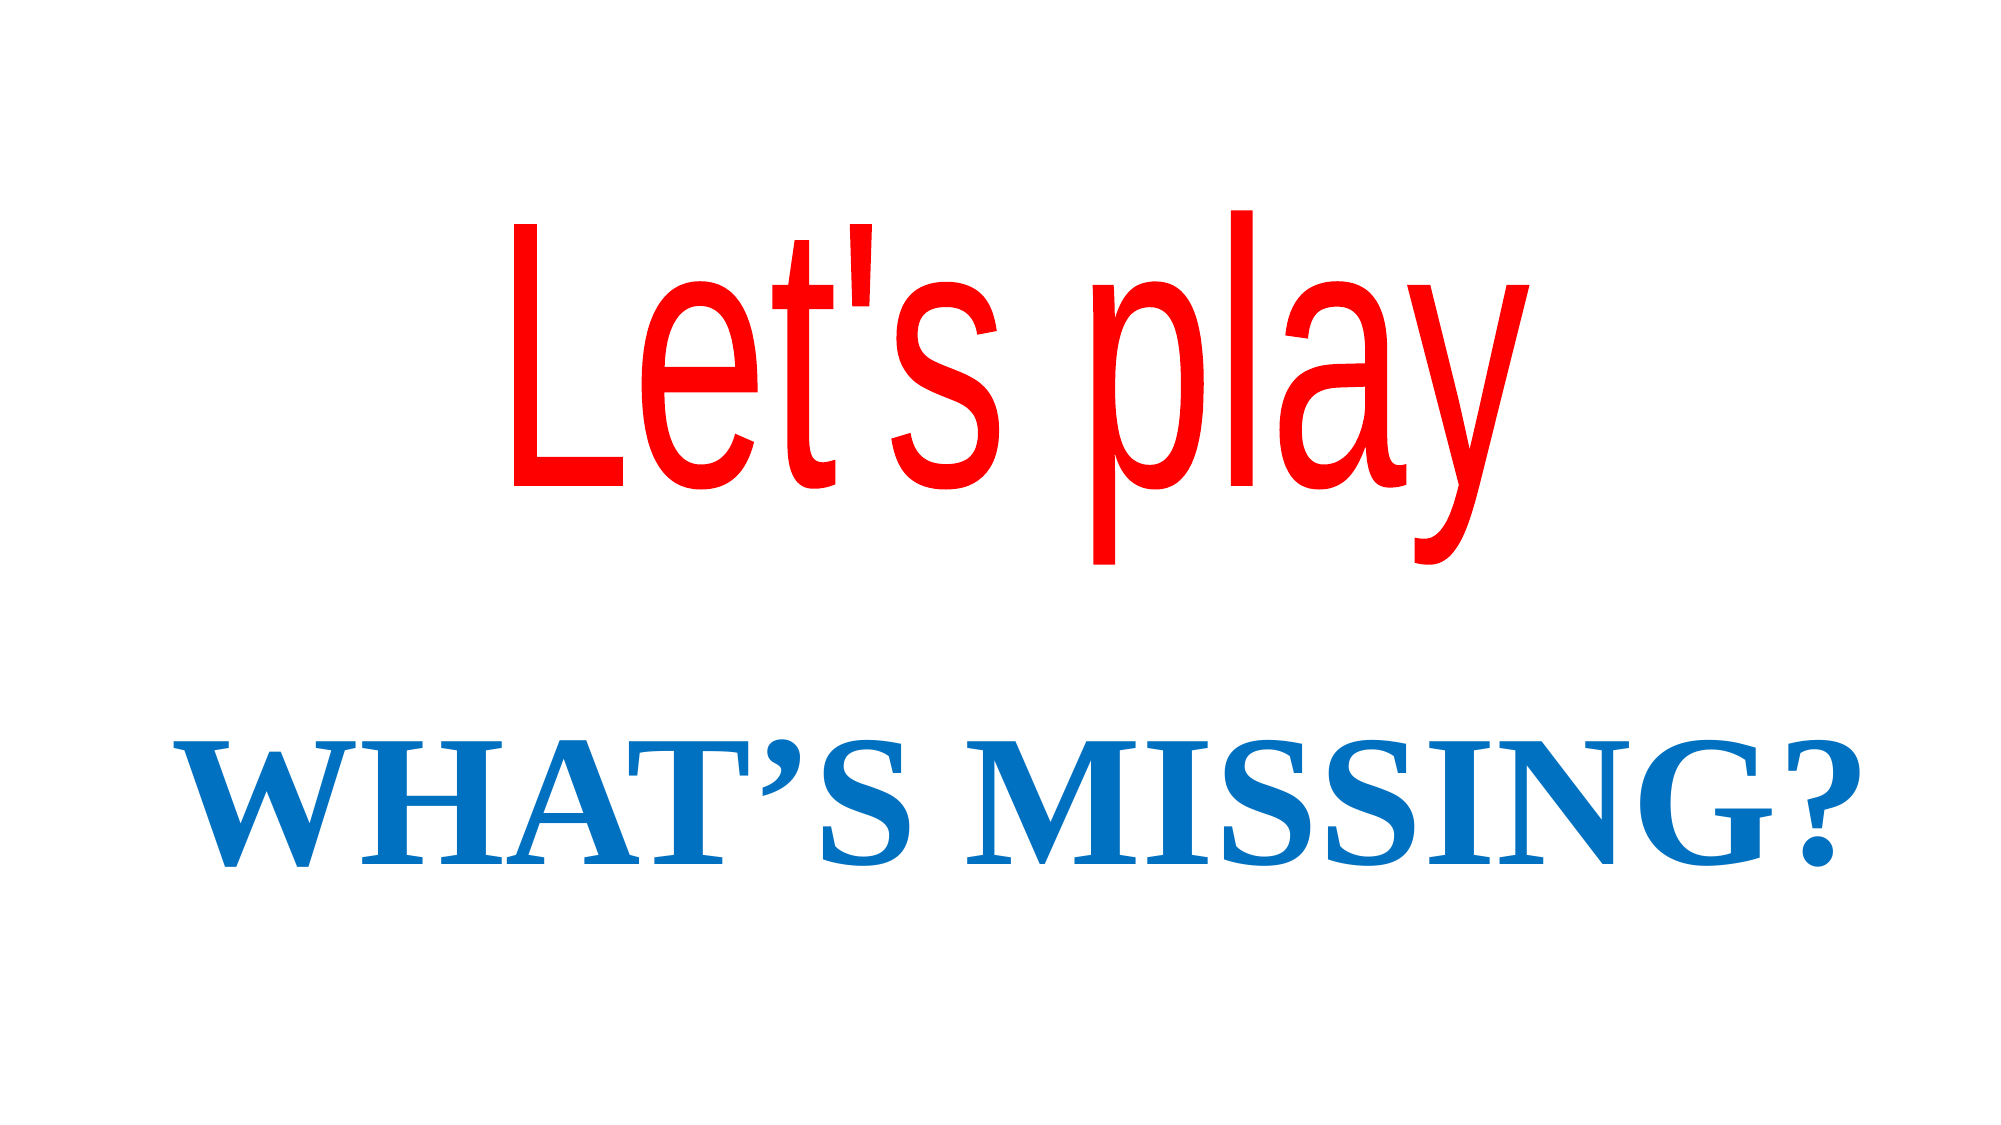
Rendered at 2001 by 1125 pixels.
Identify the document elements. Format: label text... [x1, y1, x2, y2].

text_box WHAT’S MISSING? [130, 616, 1914, 963]
